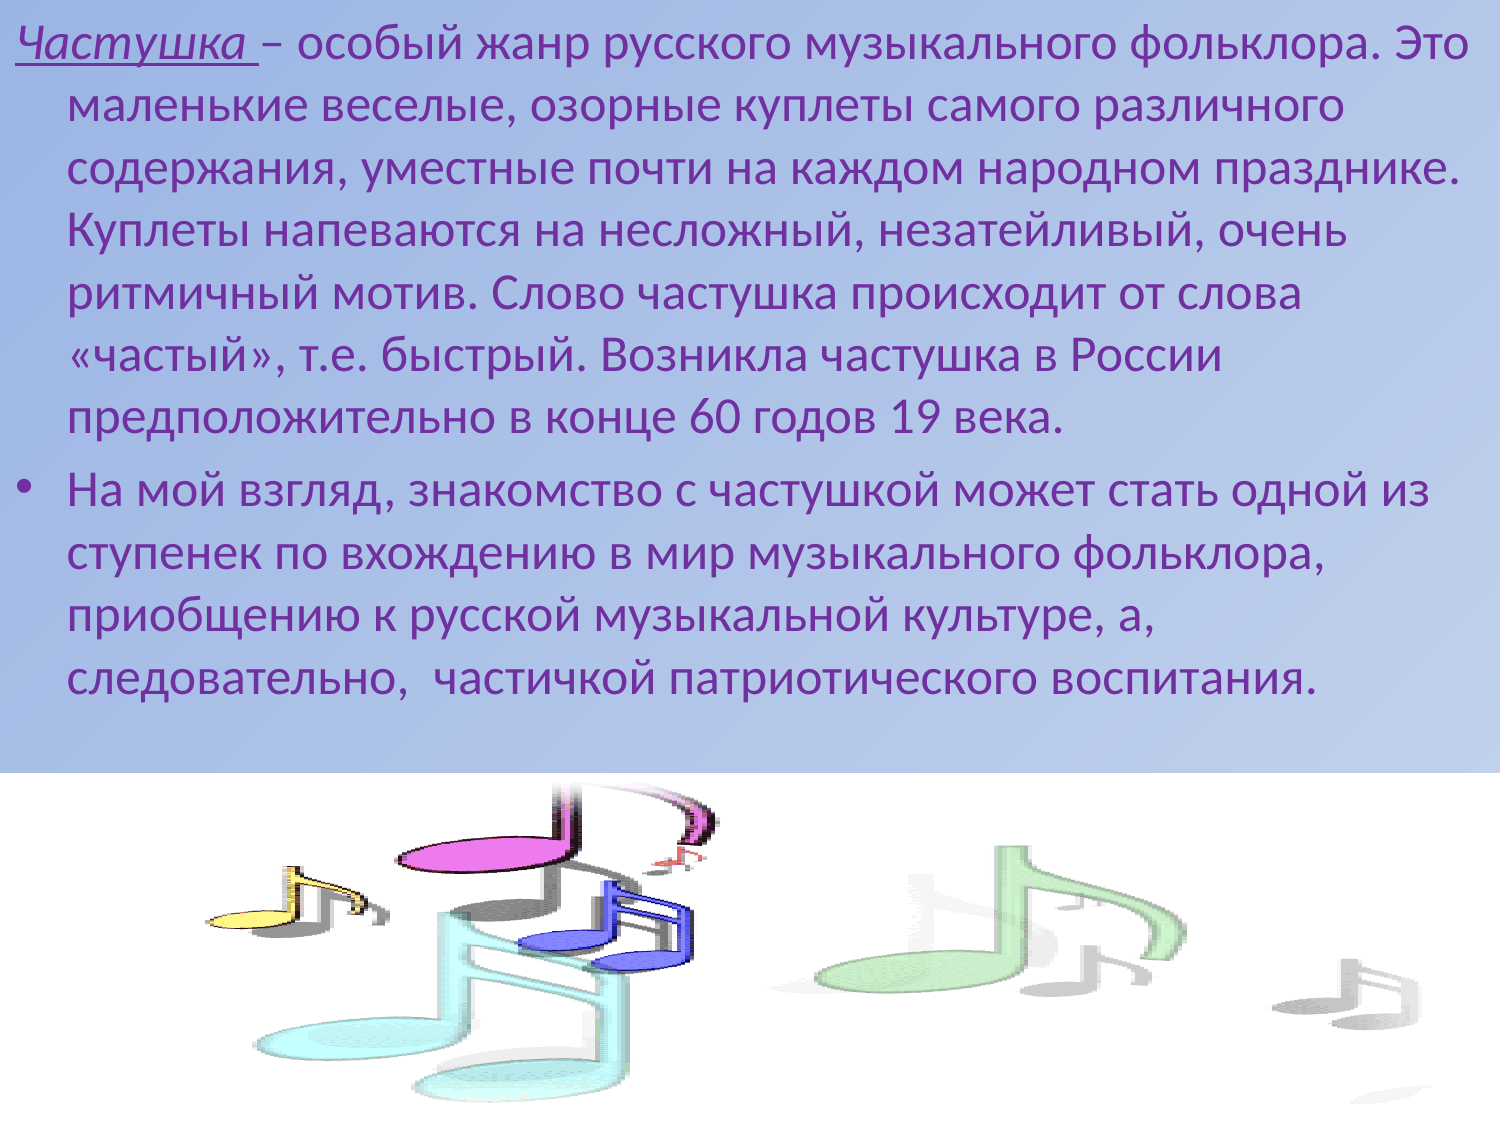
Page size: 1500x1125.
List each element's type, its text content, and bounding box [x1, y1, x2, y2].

list Частушка – особый жанр русского музыкального фольклора. Это маленькие веселые, озорные куплеты самого различного содержания, уместные почти на каждом народном празднике. Куплеты напеваются на несложный, незатейливый, очень ритмичный мотив. Слово частушка происходит от слова «частый», т.е. быстрый. Возникла частушка в России предположительно в конце 60 годов 19 века. На мой взгляд, знакомство с частушкой может стать одной из ступенек по вхождению в мир музыкального фольклора, приобщению к русской музыкальной культуре, а, следовательно, частичкой патриотического воспитания. [0, 0, 1500, 772]
picture [0, 773, 1500, 1125]
